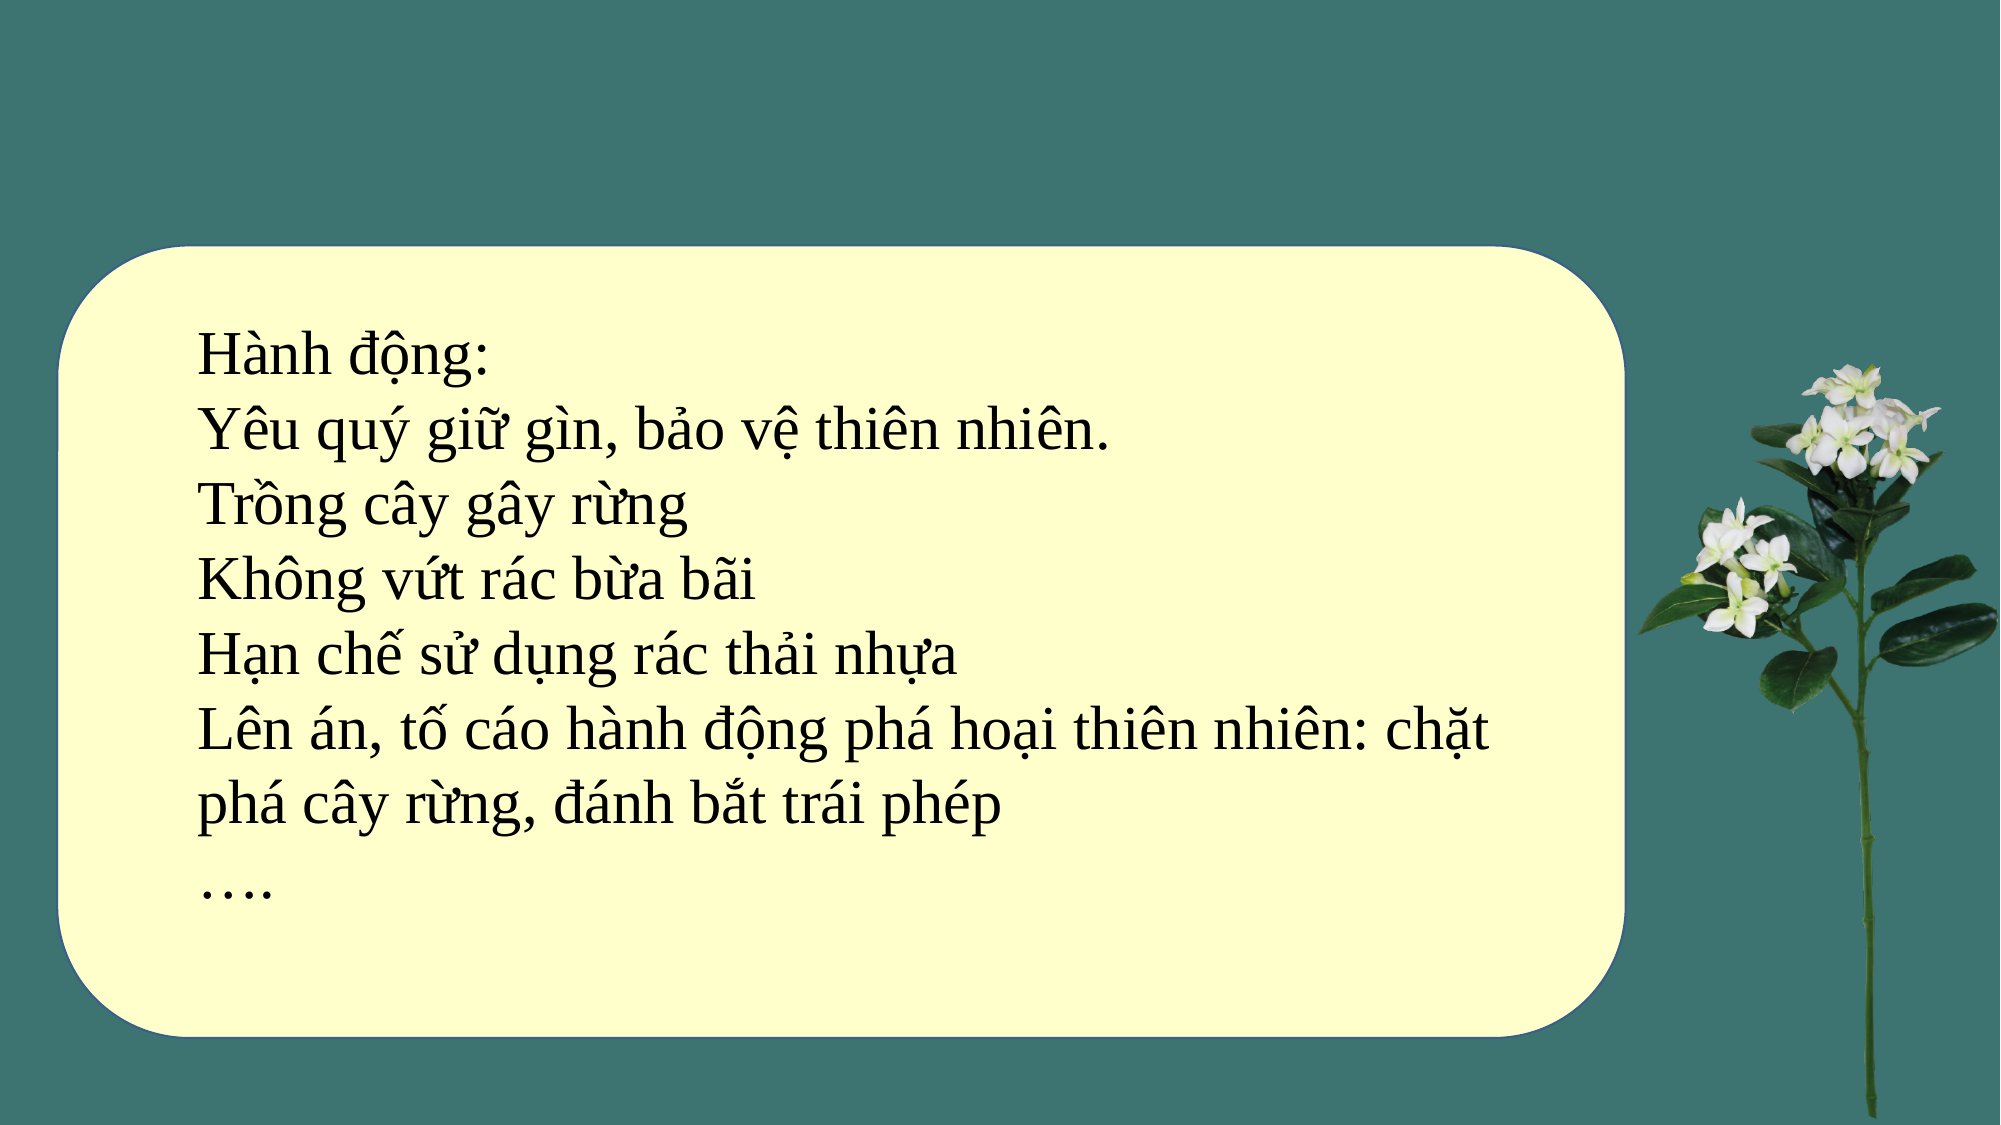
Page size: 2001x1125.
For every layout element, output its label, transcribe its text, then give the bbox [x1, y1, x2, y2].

picture [1510, 286, 2000, 1125]
text_box Hành động: Yêu quý giữ gìn, bảo vệ thiên nhiên. Trồng cây gây rừng Không vứt rác bừa bãi Hạn chế sử dụng rác thải nhựa Lên án, tố cáo hành động phá hoại thiên nhiên: chặt phá cây rừng, đánh bắt trái phép …. [182, 304, 1510, 994]
text_box [56, 244, 1591, 1040]
